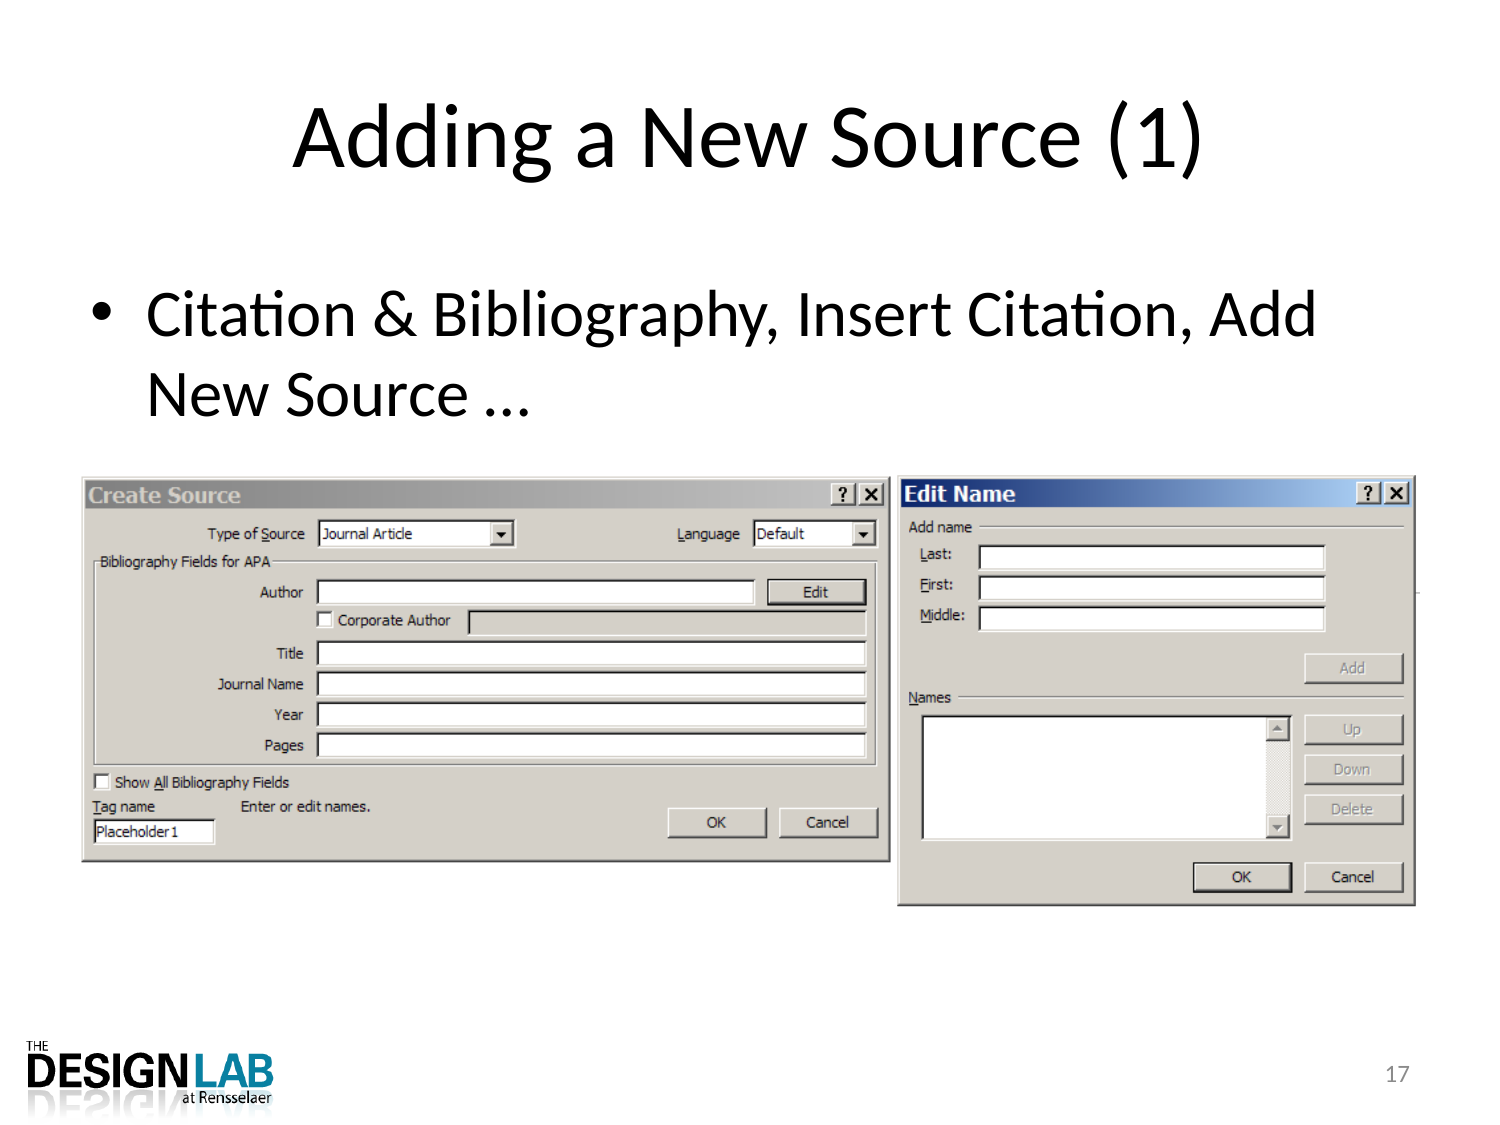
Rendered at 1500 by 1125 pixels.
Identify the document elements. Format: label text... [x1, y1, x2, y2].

picture [24, 1037, 275, 1125]
picture [74, 474, 1420, 913]
title Adding a New Source (1) [75, 37, 1425, 225]
list Citation & Bibliography, Insert Citation, Add New Source … [75, 262, 1425, 450]
slide_number 17 [1074, 1042, 1425, 1103]
